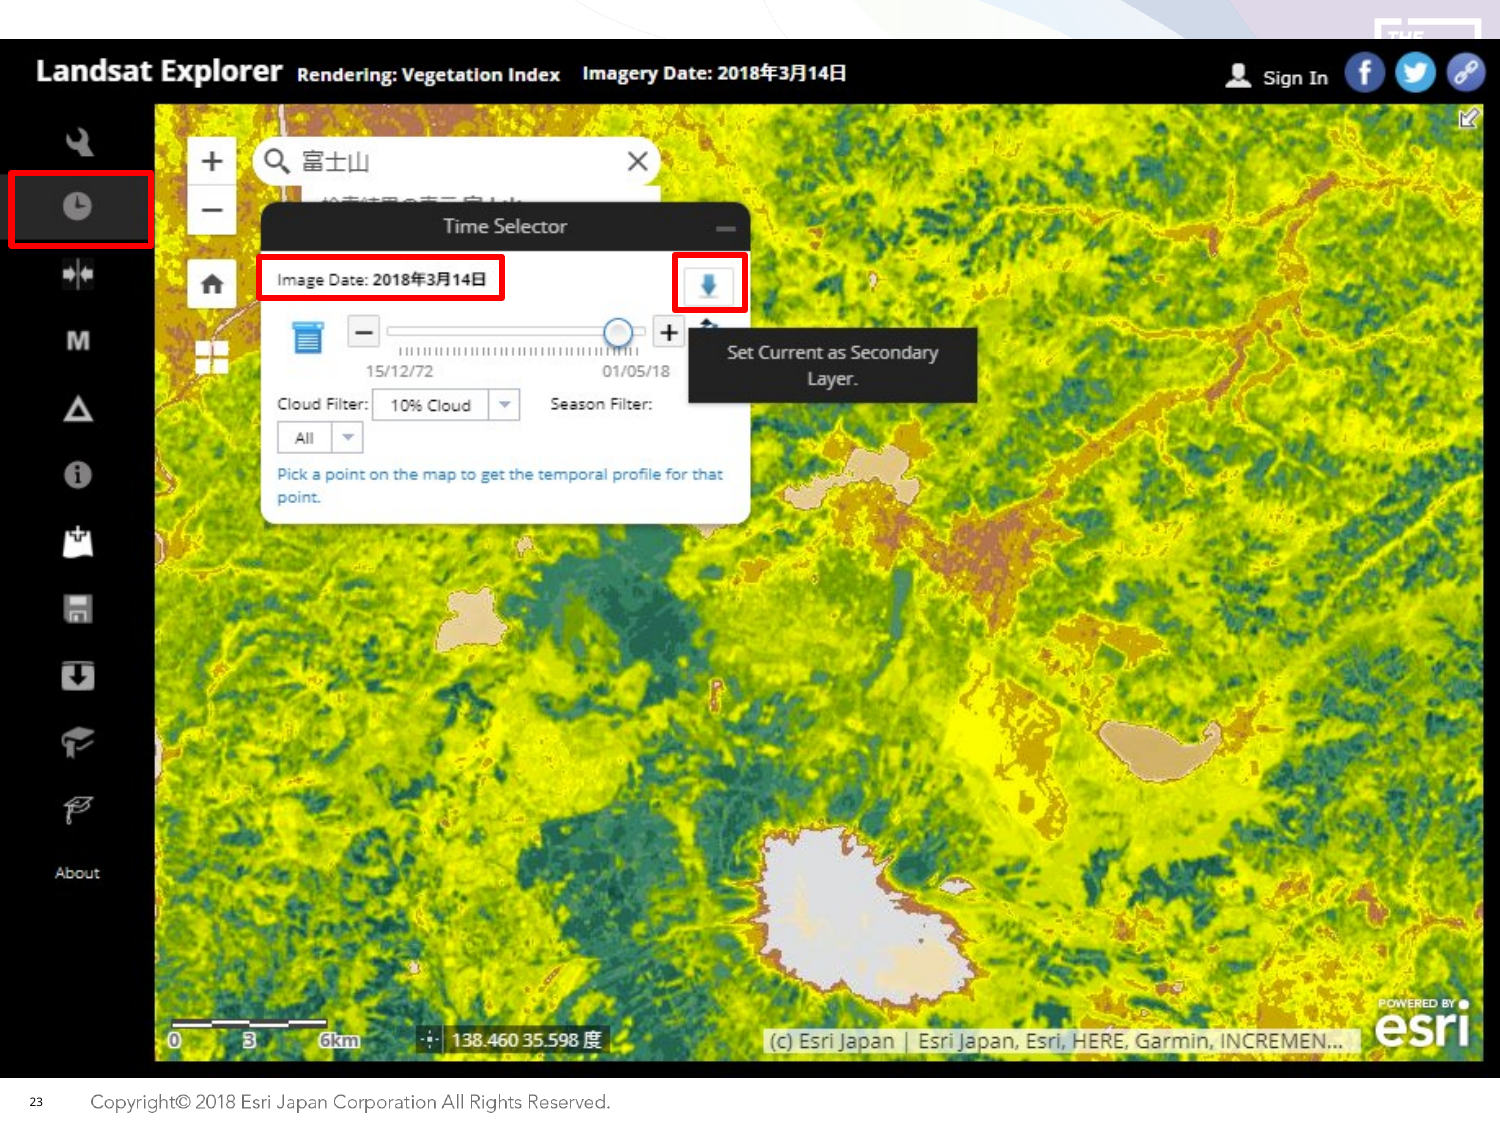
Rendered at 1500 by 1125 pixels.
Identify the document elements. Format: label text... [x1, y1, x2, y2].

picture [0, 1079, 1500, 1125]
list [0, 39, 1500, 1079]
slide_number 23 [17, 1088, 166, 1118]
picture [0, 0, 1500, 39]
